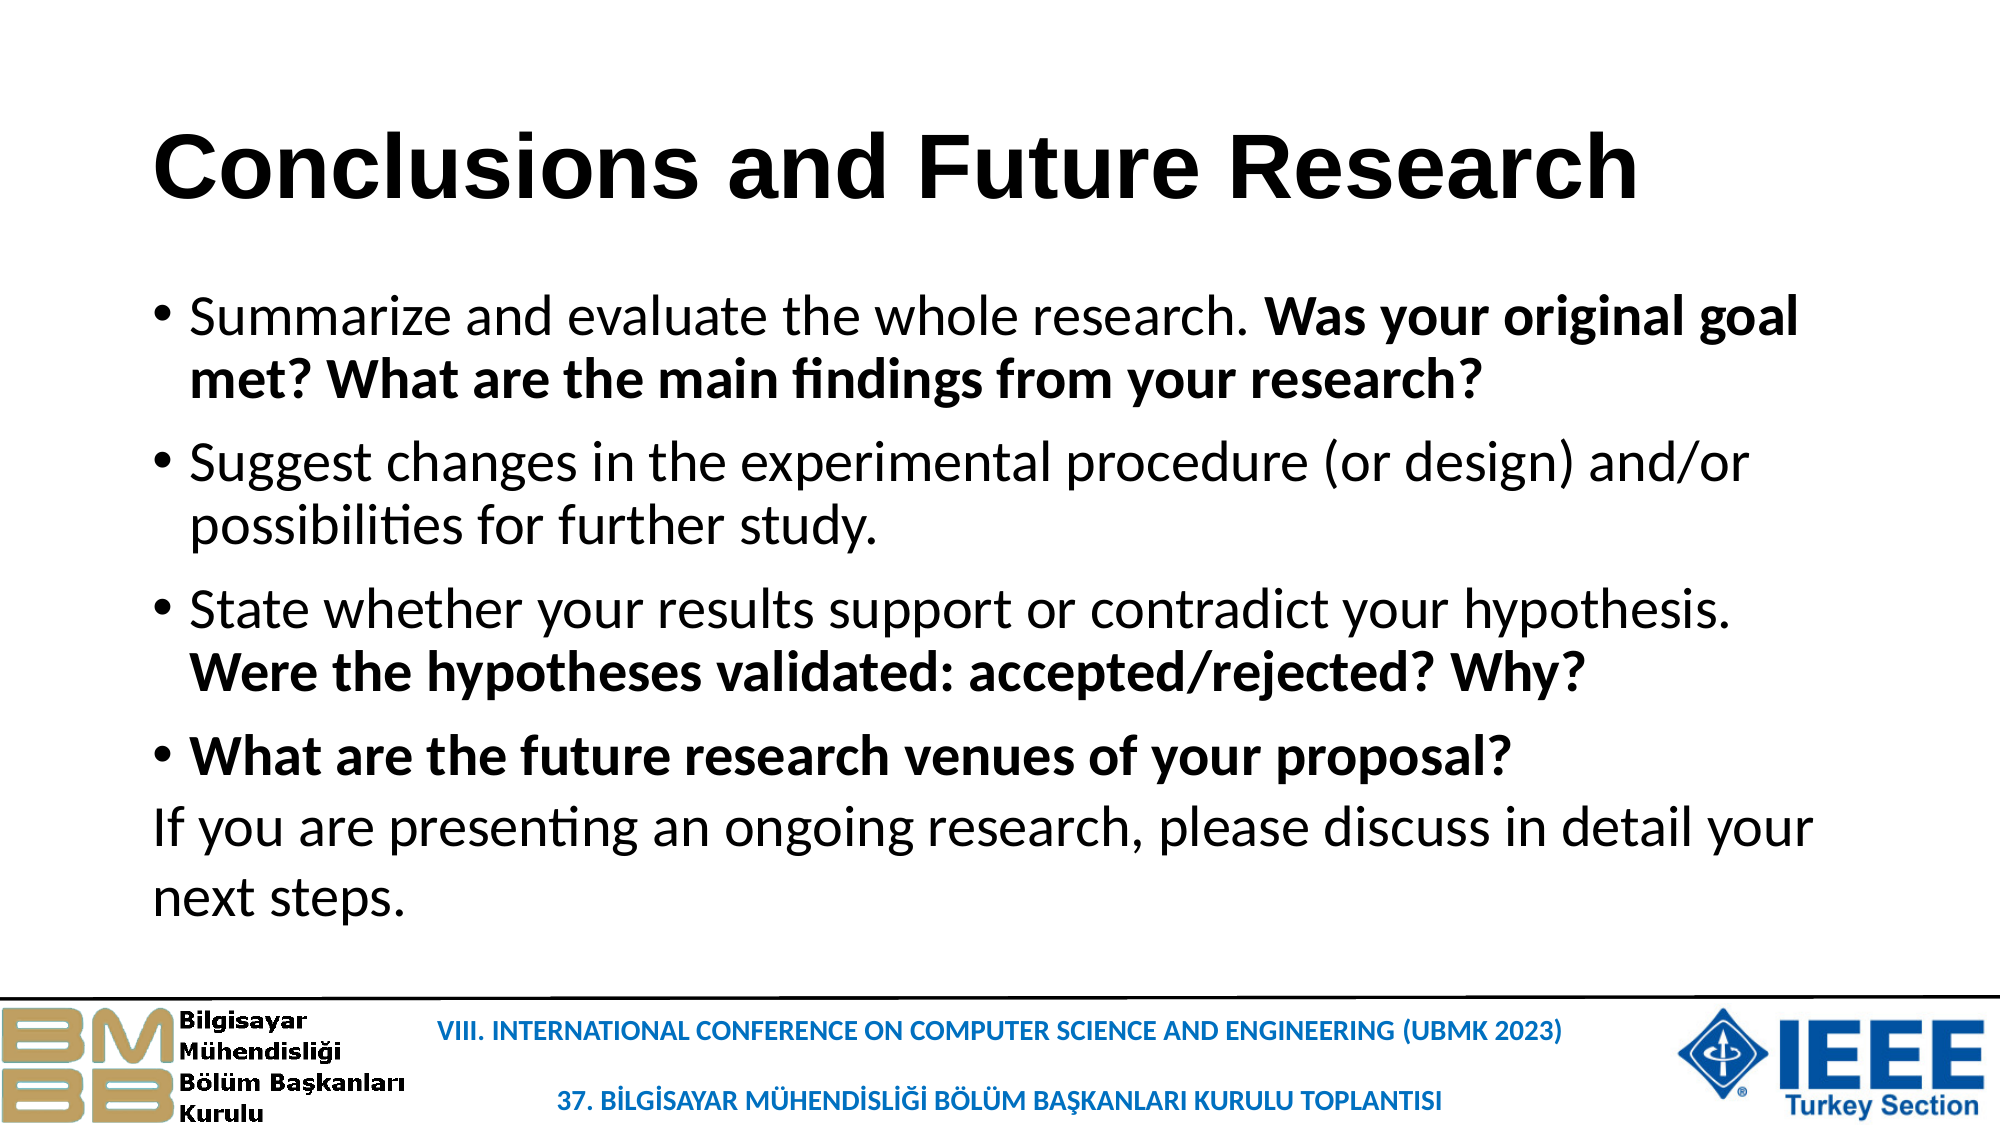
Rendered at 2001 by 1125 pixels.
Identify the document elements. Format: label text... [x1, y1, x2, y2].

title Conclusions and Future Research [137, 59, 1863, 277]
list Summarize and evaluate the whole research. Was your original goal met? What are the main findings from your research? Suggest changes in the experimental procedure (or design) and/or possibilities for further study. State whether your results support or contradict your hypothesis. Were the hypotheses validated: accepted/rejected? Why? What are the future research venues of your proposal? If you are presenting an ongoing research, please discuss in detail your next steps. [137, 277, 1863, 992]
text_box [0, 996, 2000, 1125]
